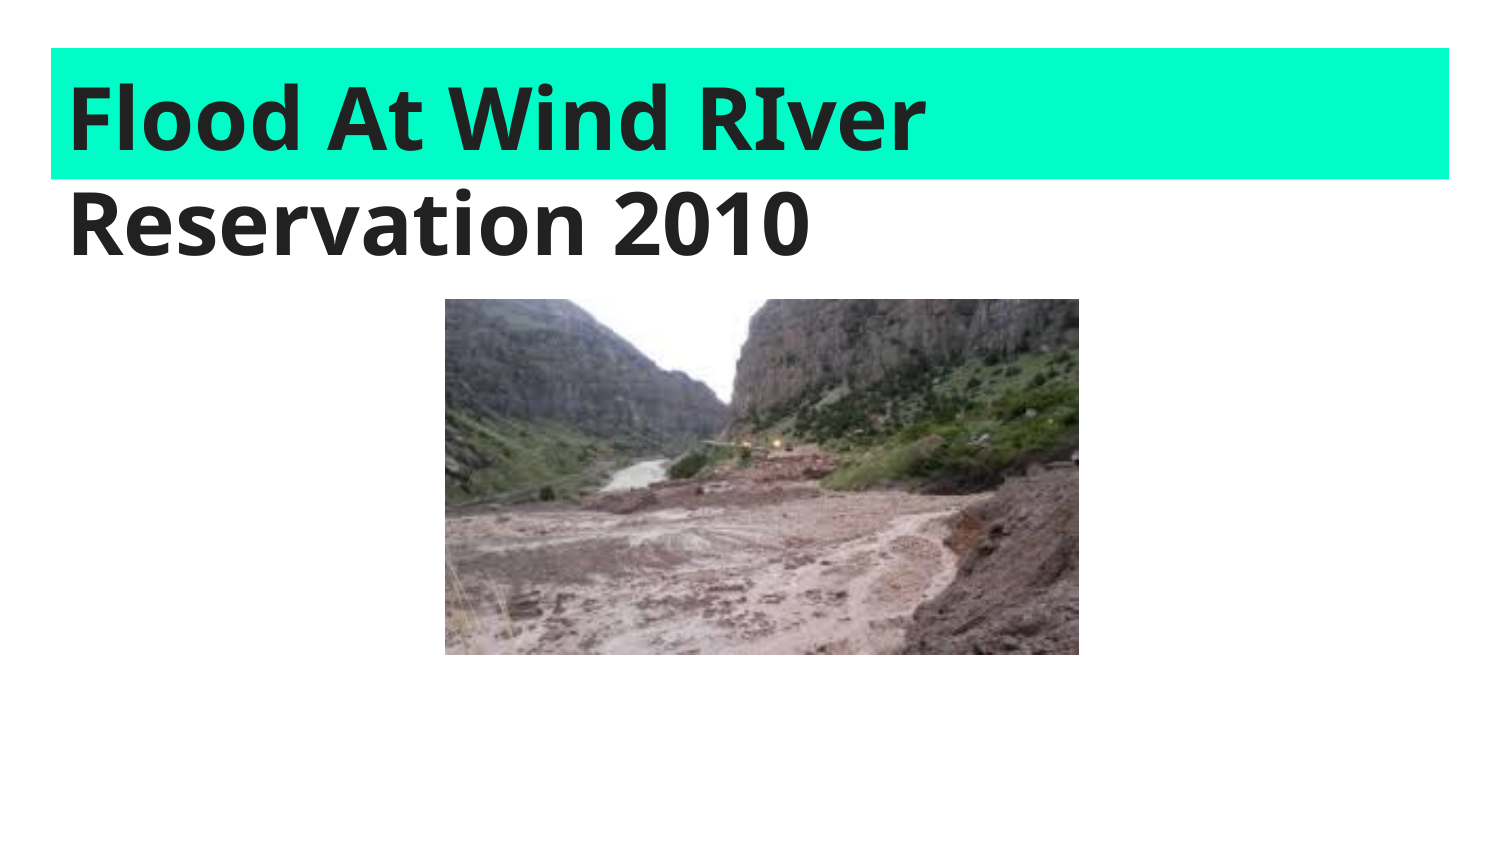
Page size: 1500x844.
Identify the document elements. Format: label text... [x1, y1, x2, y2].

title Flood At Wind RIver Reservation 2010 [51, 48, 1449, 180]
picture [445, 299, 1080, 655]
